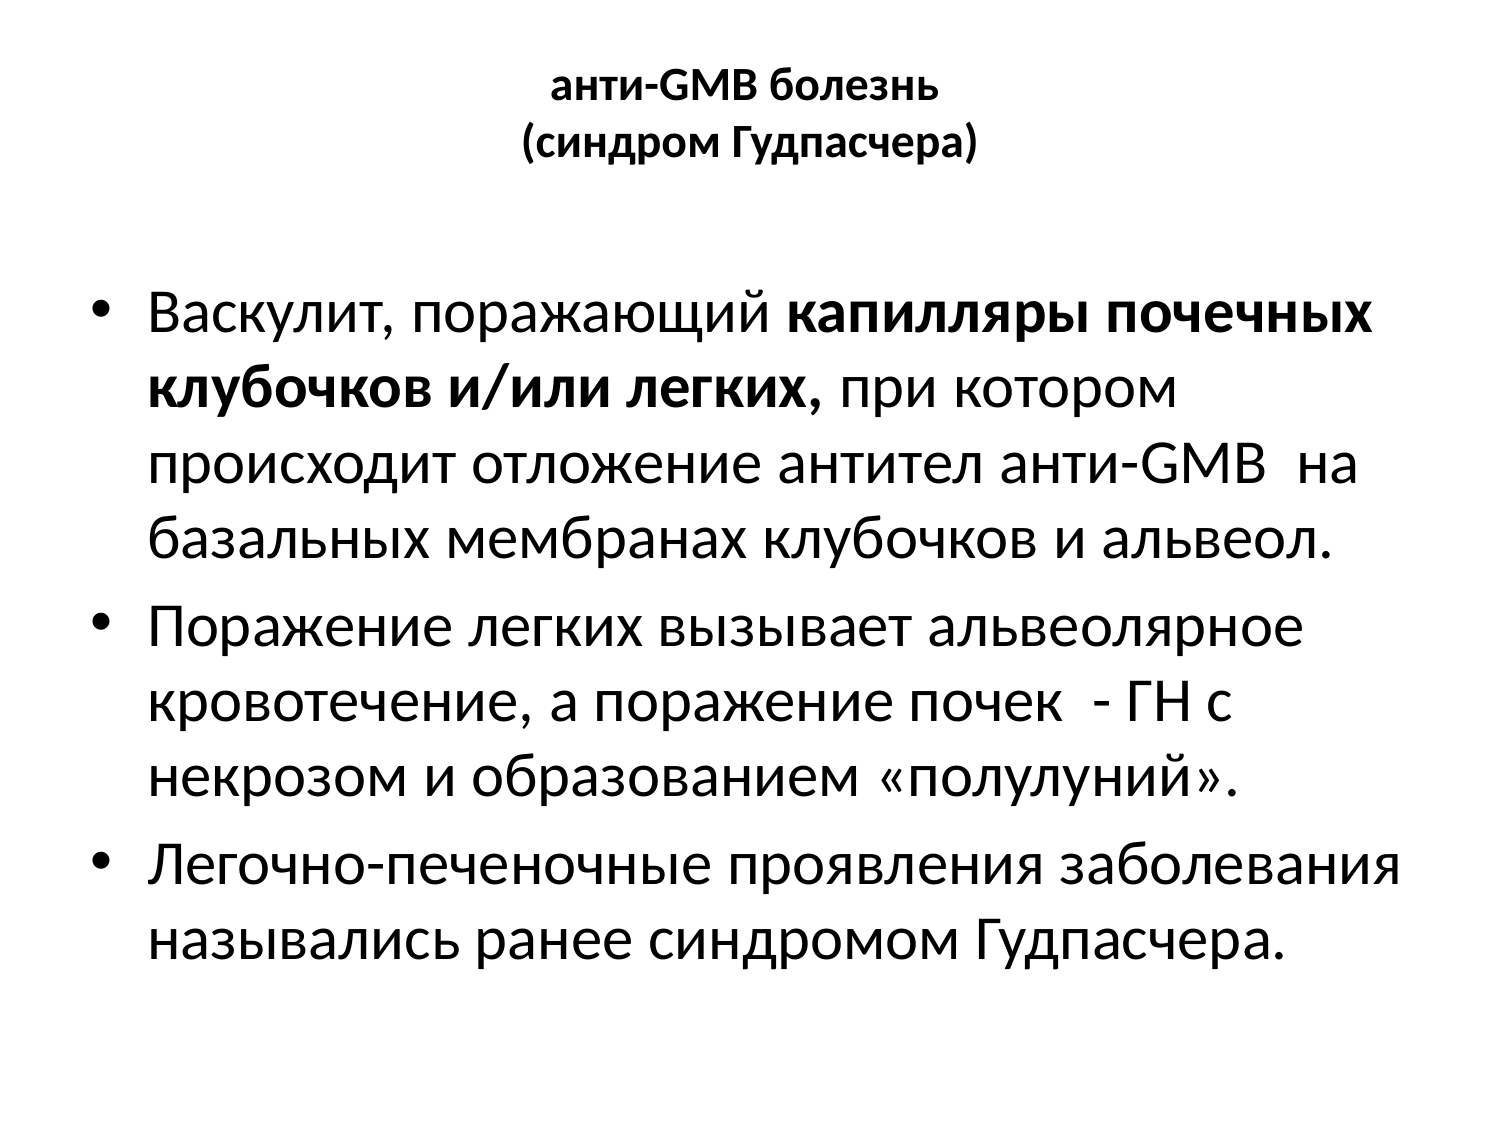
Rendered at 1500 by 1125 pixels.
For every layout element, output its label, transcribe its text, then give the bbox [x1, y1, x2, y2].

list Васкулит, поражающий капилляры почечных клубочков и/или легких, при котором происходит отложение антител анти-GMB на базальных мембранах клубочков и альвеол. Поражение легких вызывает альвеолярное кровотечение, а поражение почек - ГН с некрозом и образованием «полулуний». Легочно-печеночные проявления заболевания назывались ранее синдромом Гудпасчера. [75, 262, 1425, 1005]
title анти-GMB болезнь (синдром Гудпасчера) [75, 45, 1425, 233]
